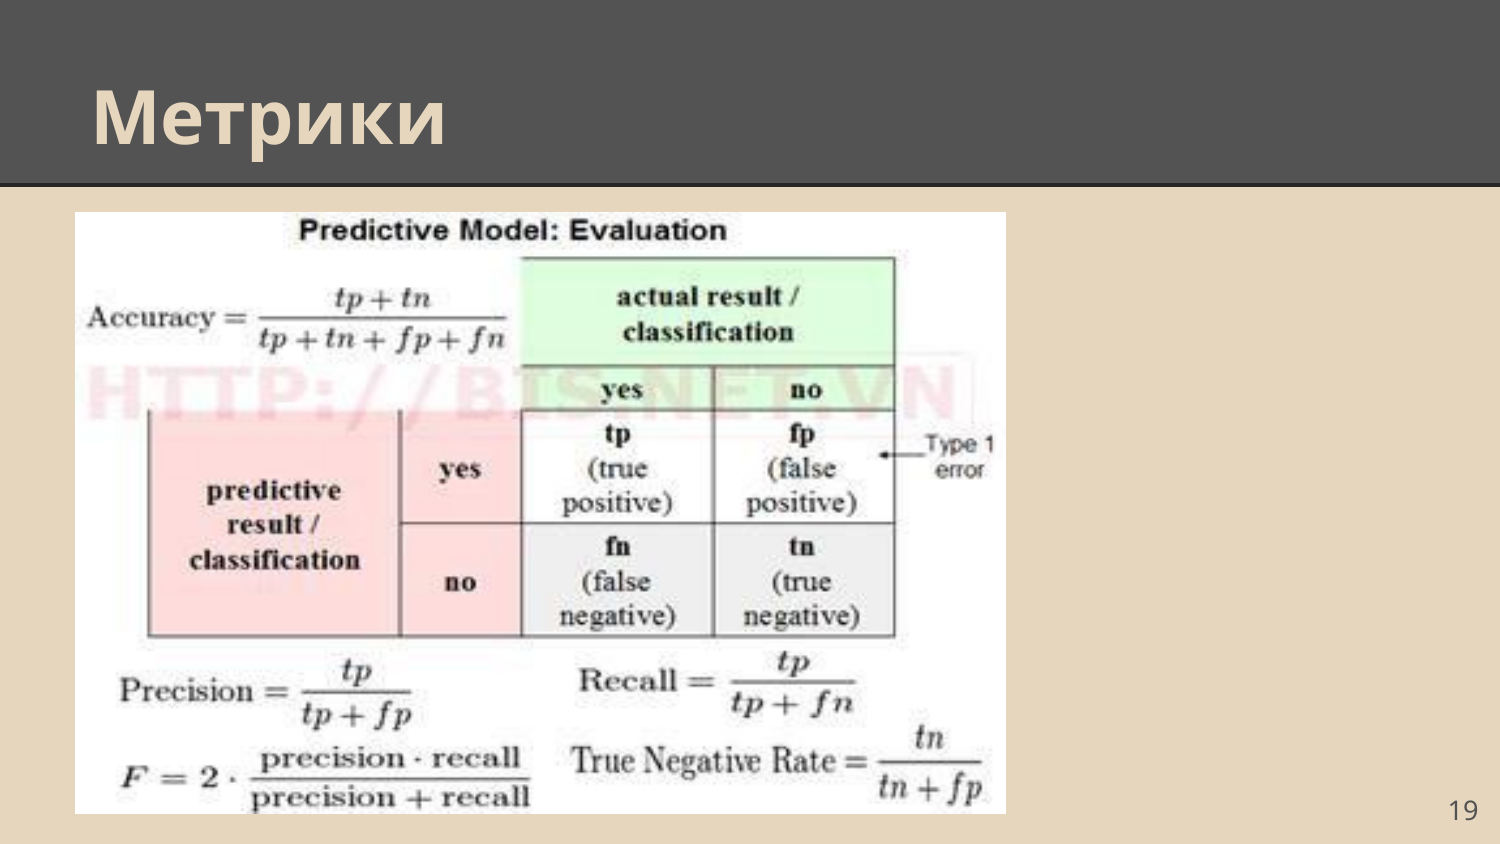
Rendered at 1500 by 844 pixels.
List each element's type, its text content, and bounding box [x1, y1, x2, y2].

title Метрики [75, 33, 1425, 175]
picture [74, 212, 1006, 815]
slide_number ‹#› [1403, 779, 1494, 844]
